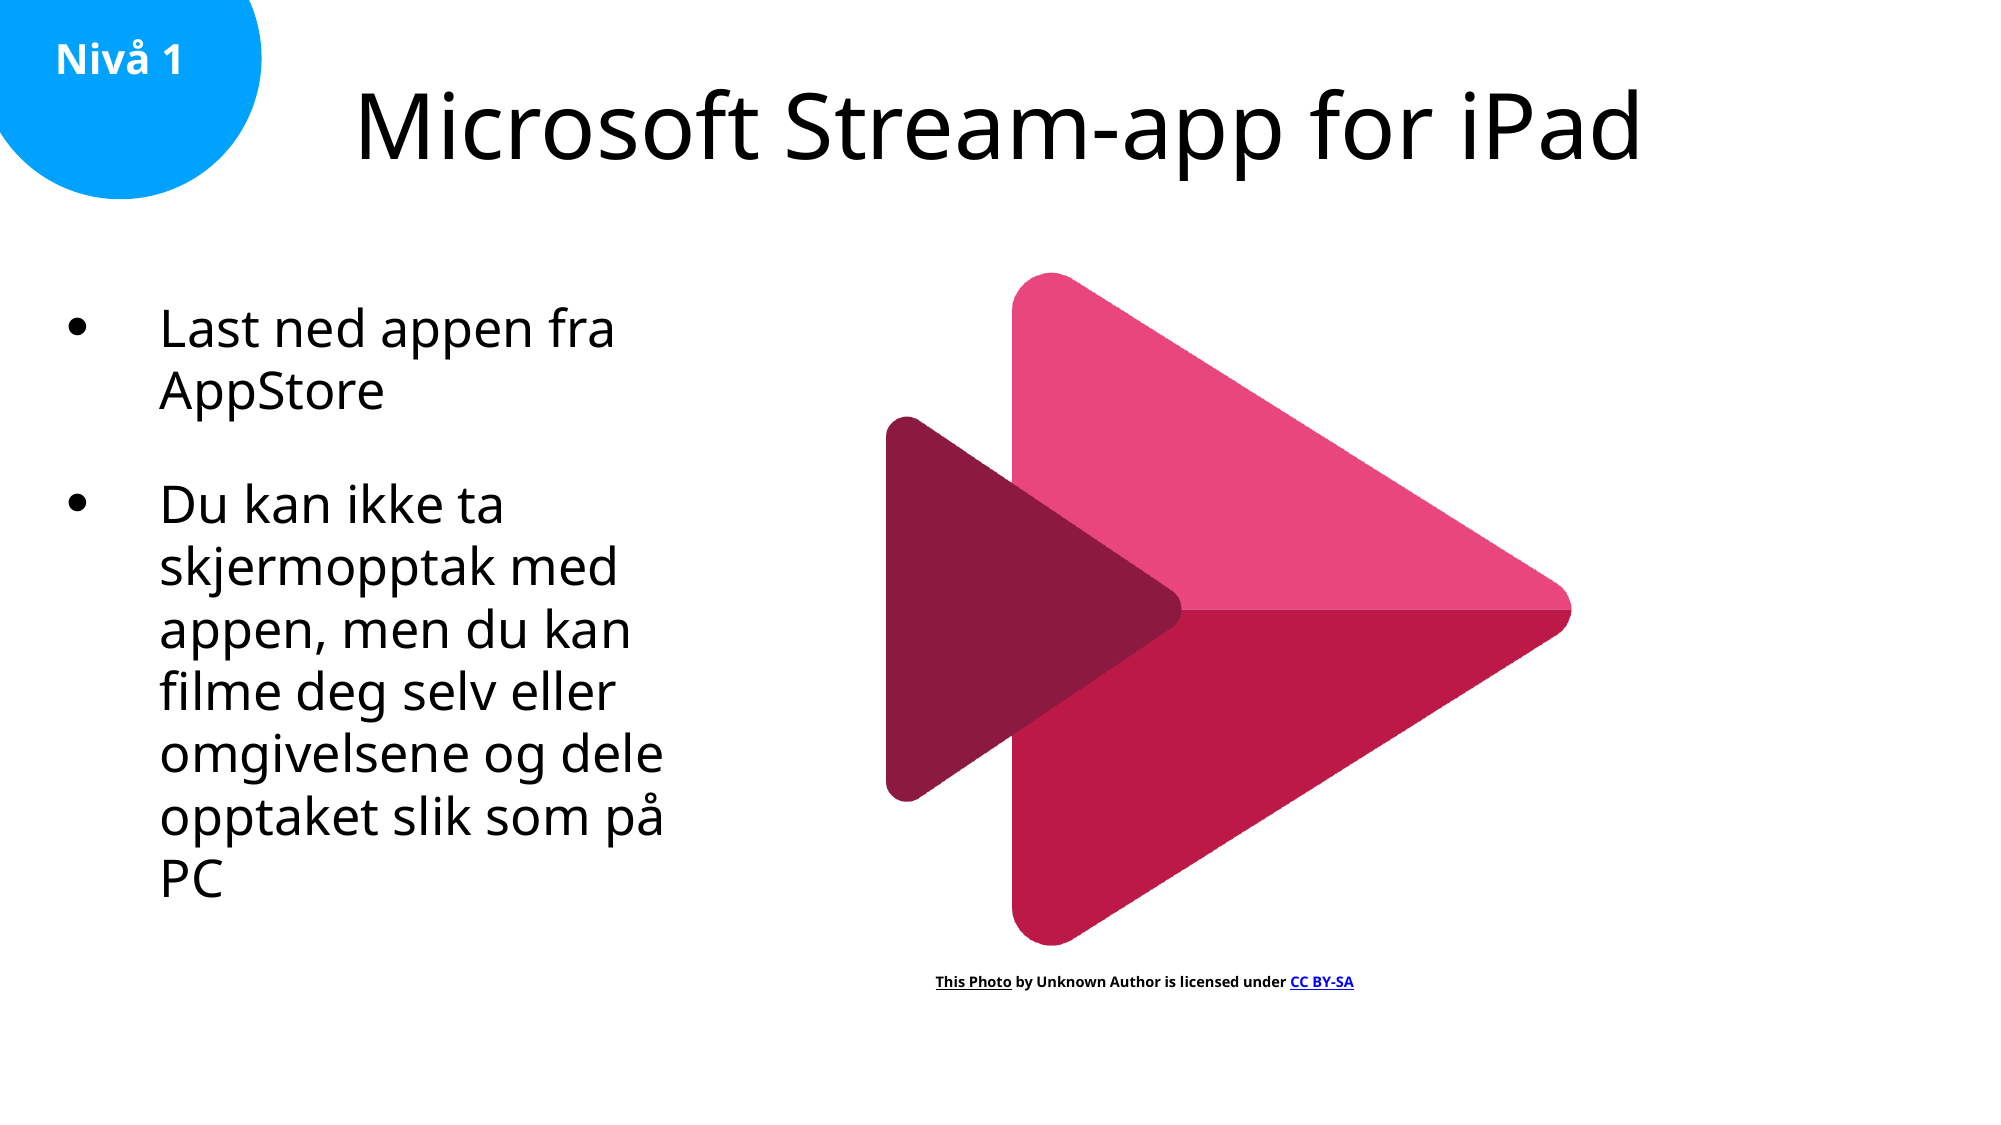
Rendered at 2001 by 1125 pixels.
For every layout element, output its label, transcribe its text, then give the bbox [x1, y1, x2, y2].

picture [850, 250, 1584, 984]
text_box Nivå 1 [0, 0, 262, 200]
text_box This Photo by Unknown Author is licensed under CC BY-SA [909, 984, 1381, 998]
title Microsoft Stream-app for iPad [138, 28, 1862, 218]
list Last ned appen fra AppStore Du kan ikke ta skjermopptak med appen, men du kan filme deg selv eller omgivelsene og dele opptaket slik som på PC [57, 219, 691, 984]
